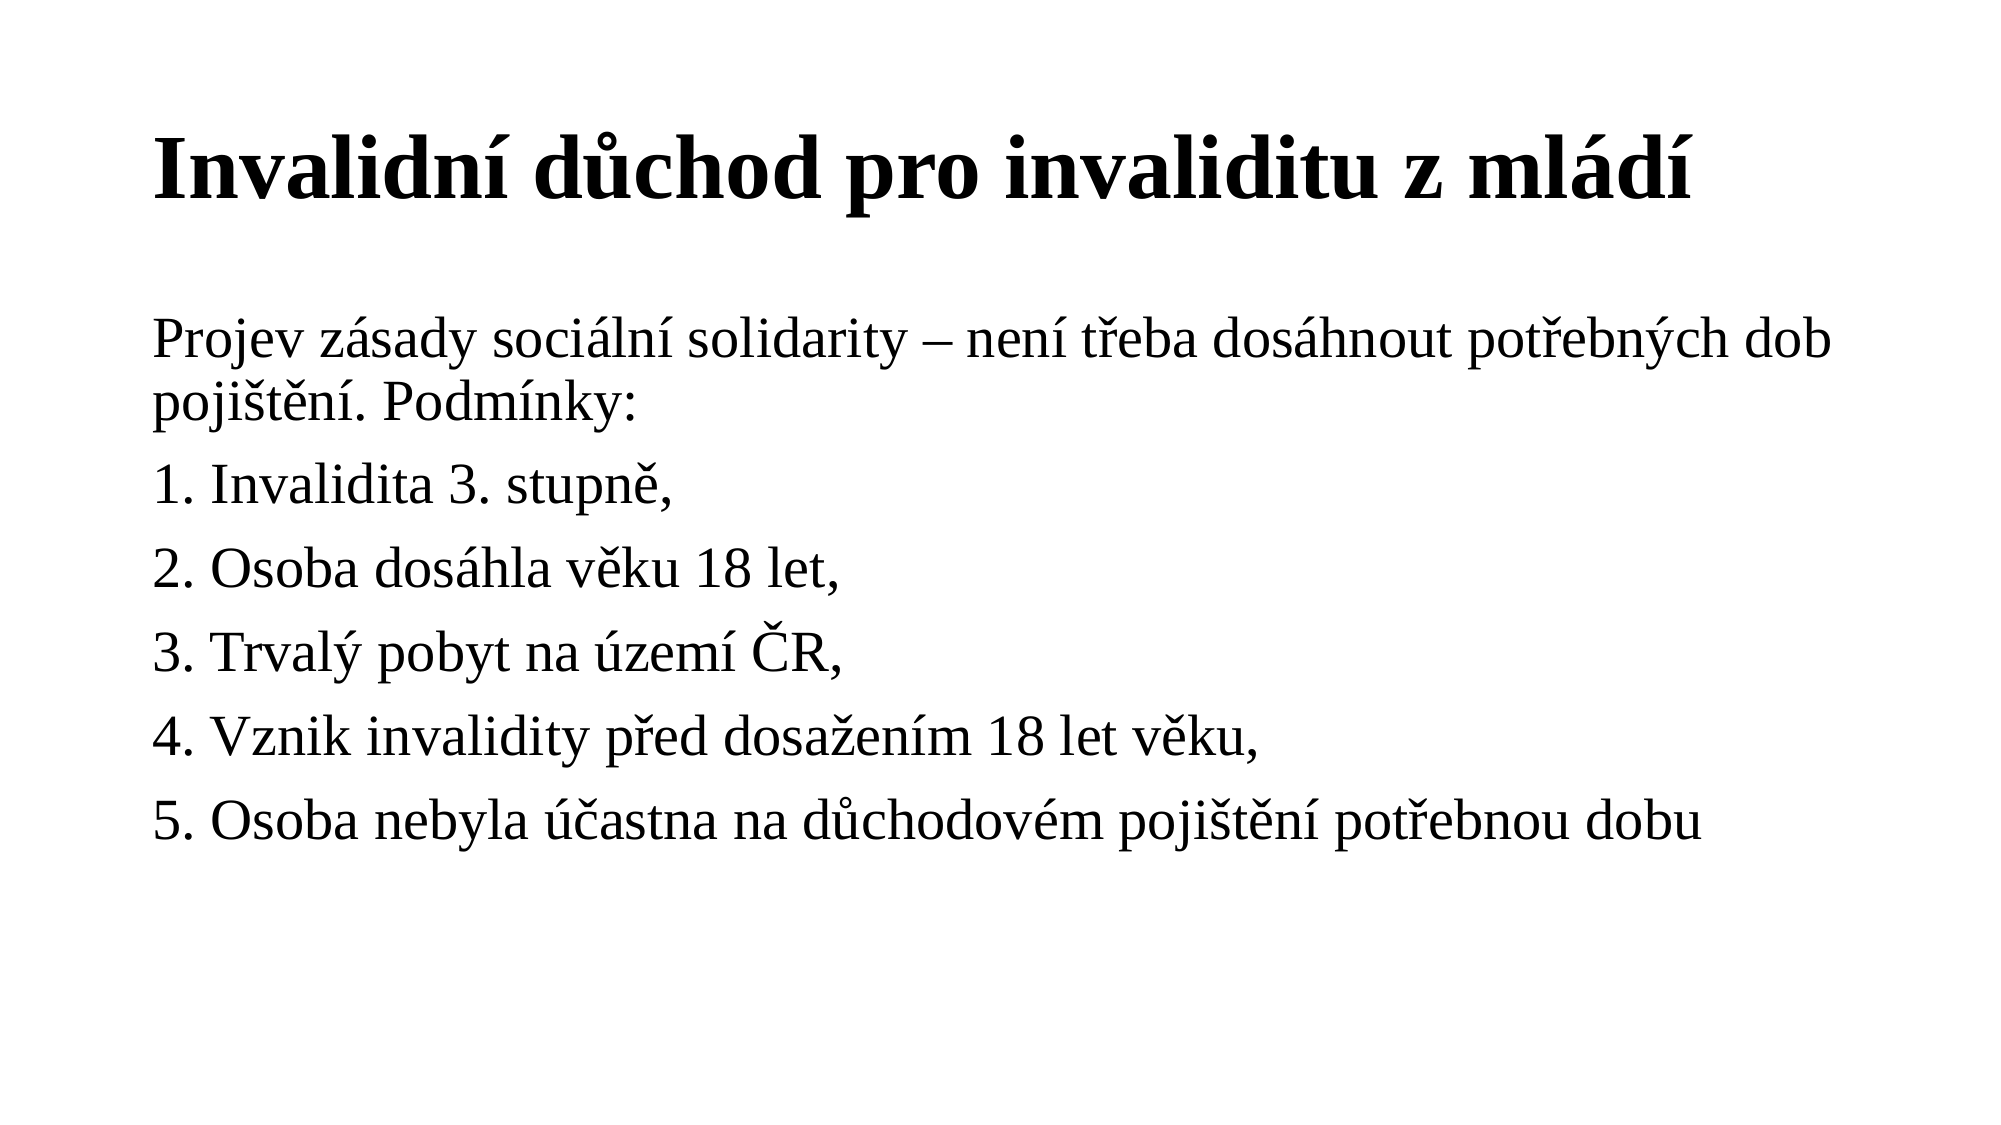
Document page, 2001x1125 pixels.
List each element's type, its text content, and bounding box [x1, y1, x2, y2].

list Projev zásady sociální solidarity – není třeba dosáhnout potřebných dob pojištění. Podmínky: 1. Invalidita 3. stupně, 2. Osoba dosáhla věku 18 let, 3. Trvalý pobyt na území ČR, 4. Vznik invalidity před dosažením 18 let věku, 5. Osoba nebyla účastna na důchodovém pojištění potřebnou dobu [137, 299, 1863, 1014]
title Invalidní důchod pro invaliditu z mládí [137, 59, 1863, 278]
